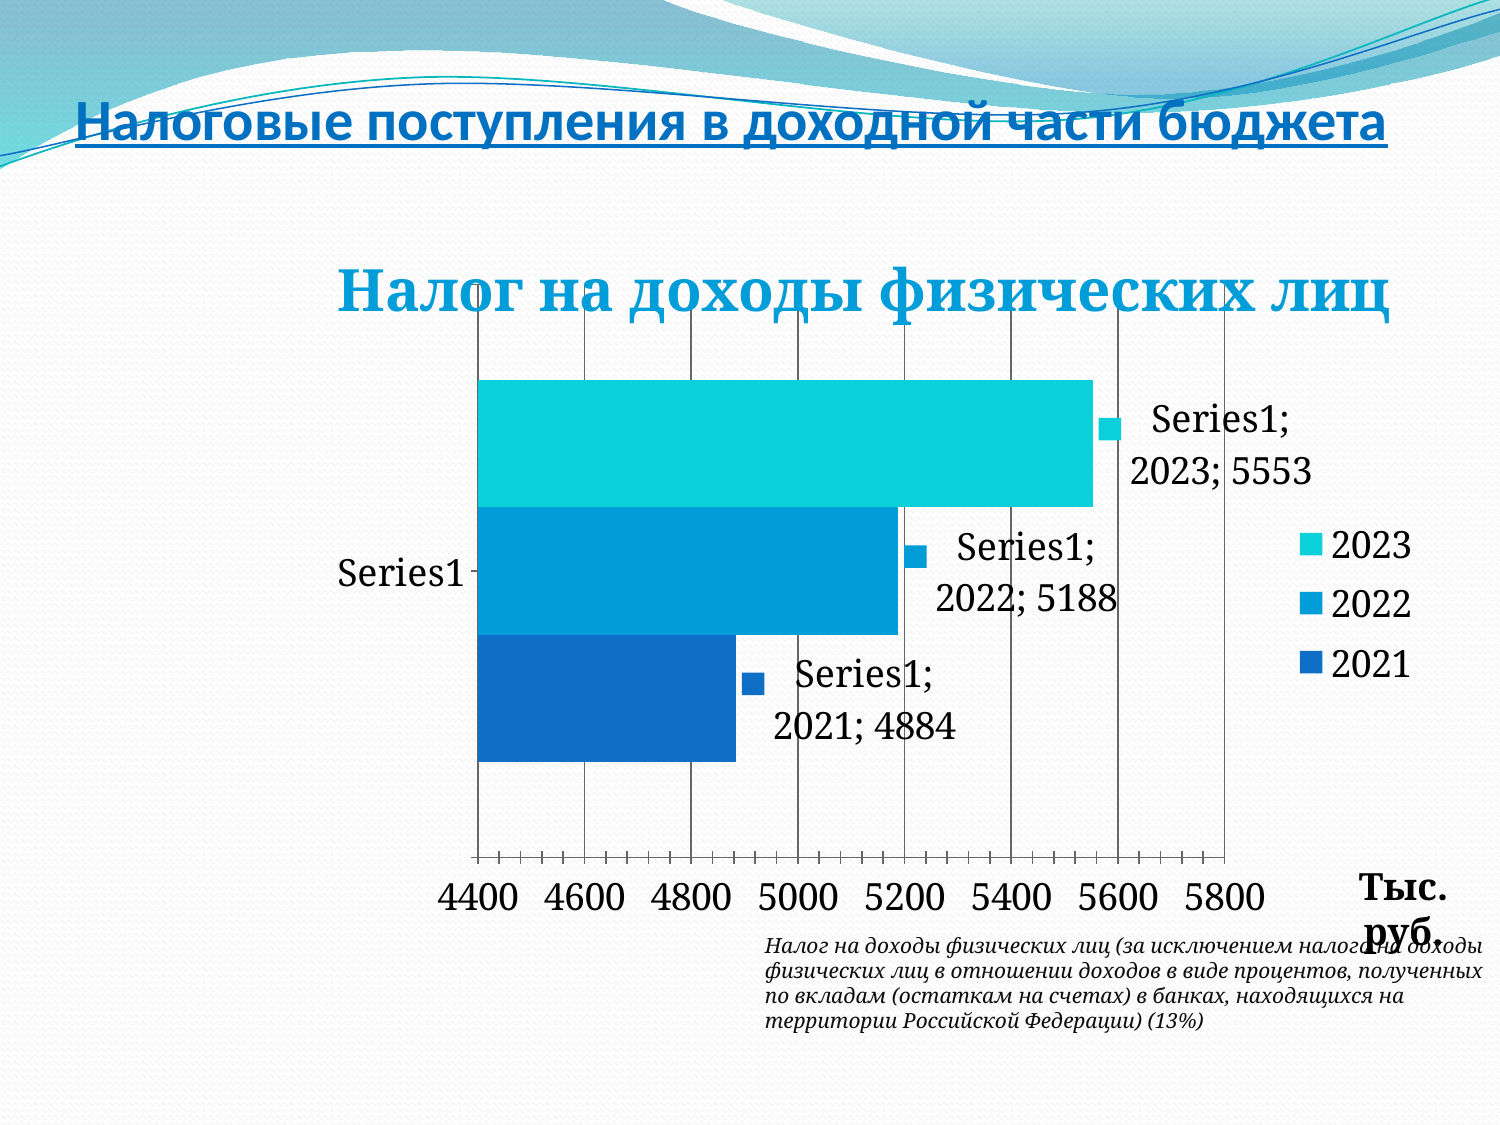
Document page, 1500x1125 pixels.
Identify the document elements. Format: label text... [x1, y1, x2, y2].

text_box Налог на доходы физических лиц (за исключением налога на доходы физических лиц в отношении доходов в виде процентов, полученных по вкладам (остаткам на счетах) в банках, находящихся на территории Российской Федерации) (13%) [749, 948, 1500, 1041]
table_cell 57 828,8 [307, 272, 314, 331]
text_box Тыс. руб. [1288, 855, 1500, 961]
table_cell 49 229,8 [1288, 855, 1443, 947]
title Налоговые поступления в доходной части бюджета [75, 70, 1438, 153]
chart [314, 271, 1438, 936]
table_cell 57 828,8 [1438, 274, 1443, 331]
text_box Налог на доходы физических лиц [246, 246, 1465, 331]
